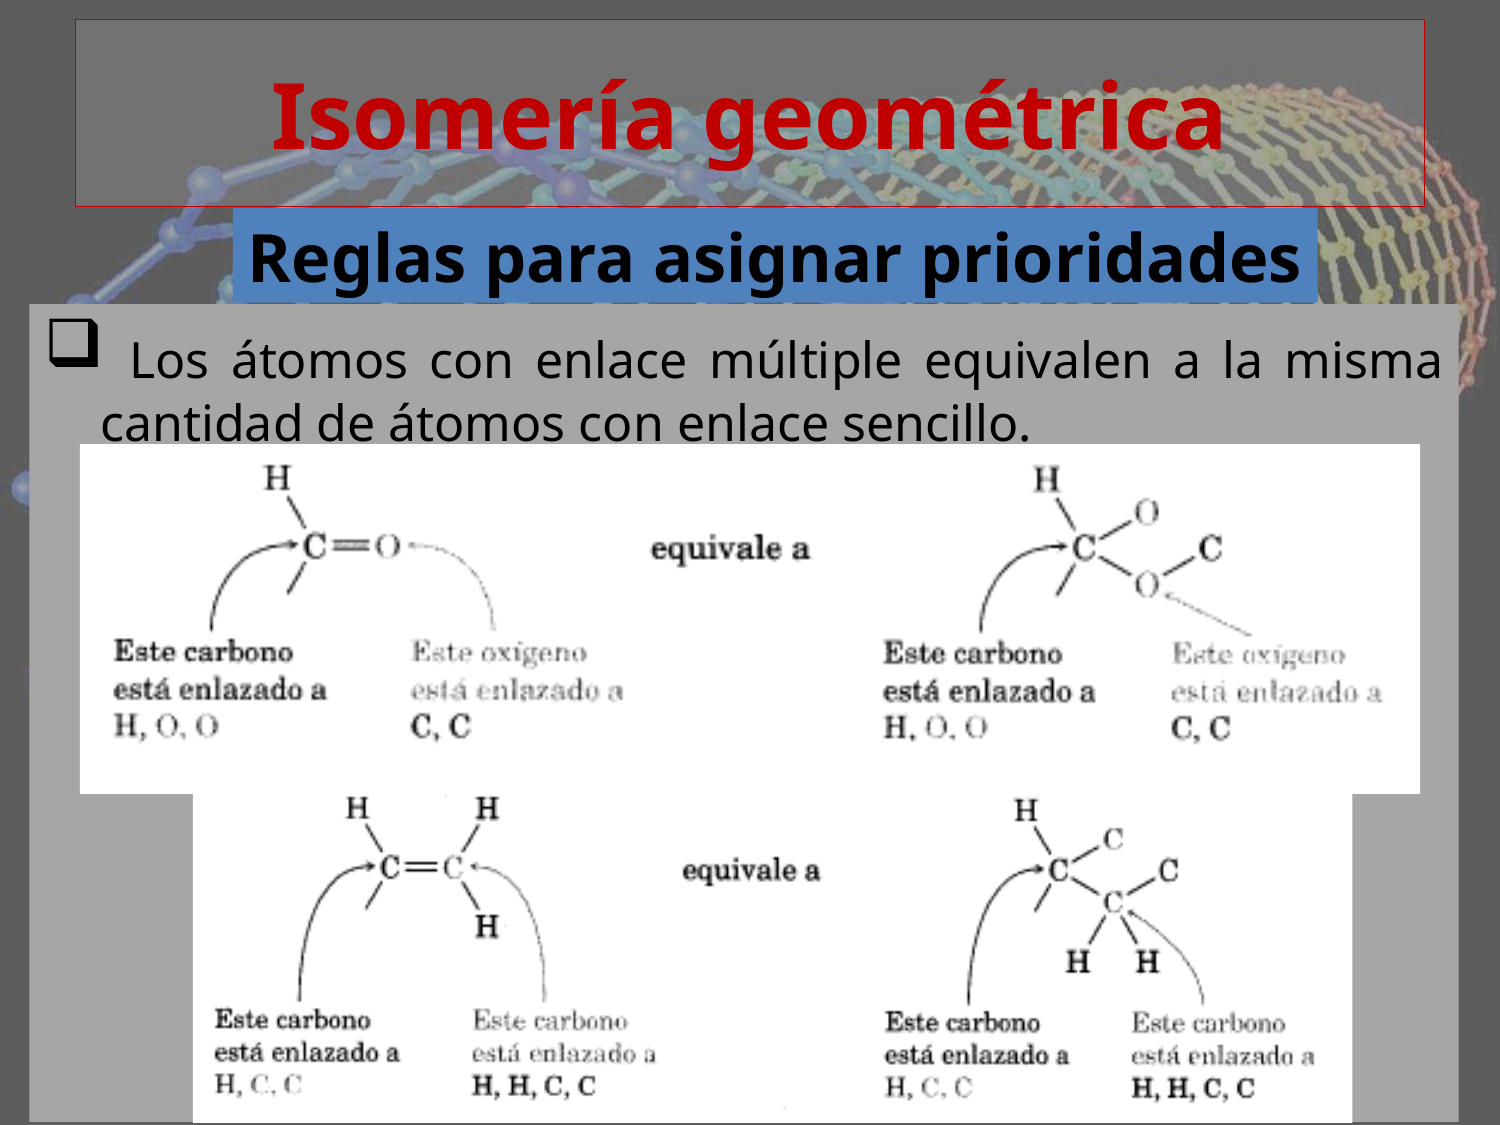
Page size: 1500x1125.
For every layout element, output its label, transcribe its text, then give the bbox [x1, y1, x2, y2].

picture [0, 0, 1500, 1125]
title Isomería geométrica [75, 19, 1425, 207]
text_box Reglas para asignar prioridades [232, 208, 1318, 303]
text_box Los átomos con enlace múltiple equivalen a la misma cantidad de átomos con enlace sencillo. [29, 304, 1459, 1122]
